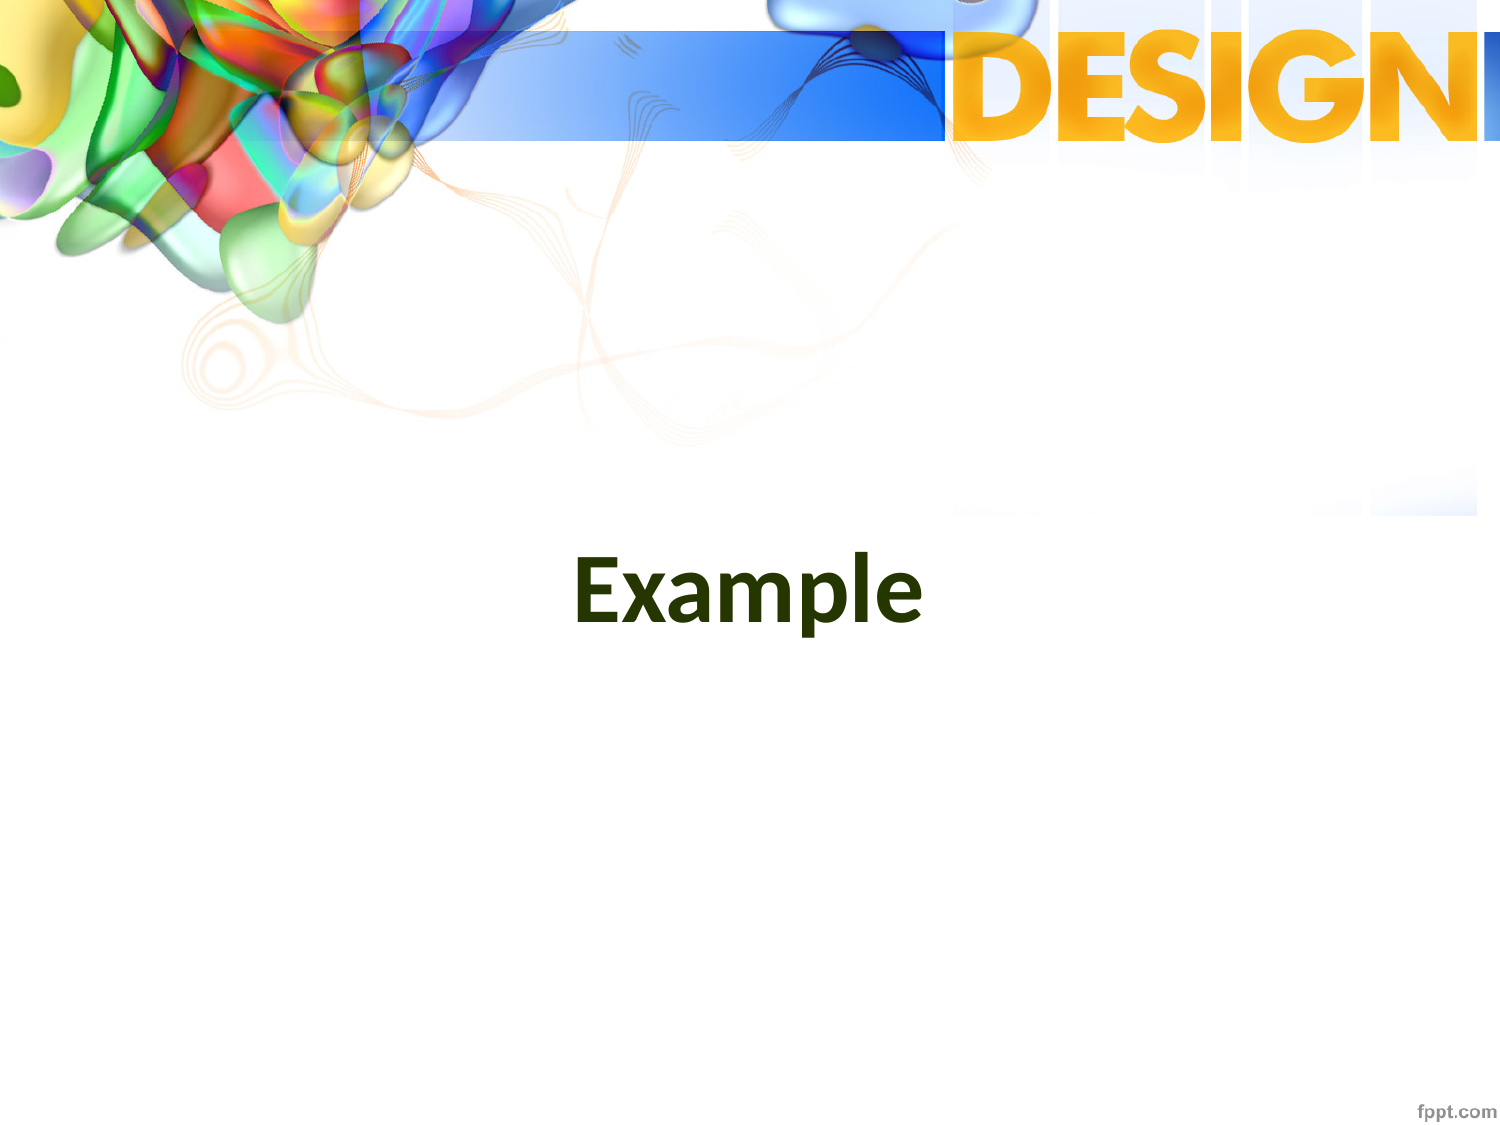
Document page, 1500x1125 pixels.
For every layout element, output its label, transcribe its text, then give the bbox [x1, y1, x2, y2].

list Example [73, 261, 1424, 914]
picture [0, 0, 1500, 1125]
